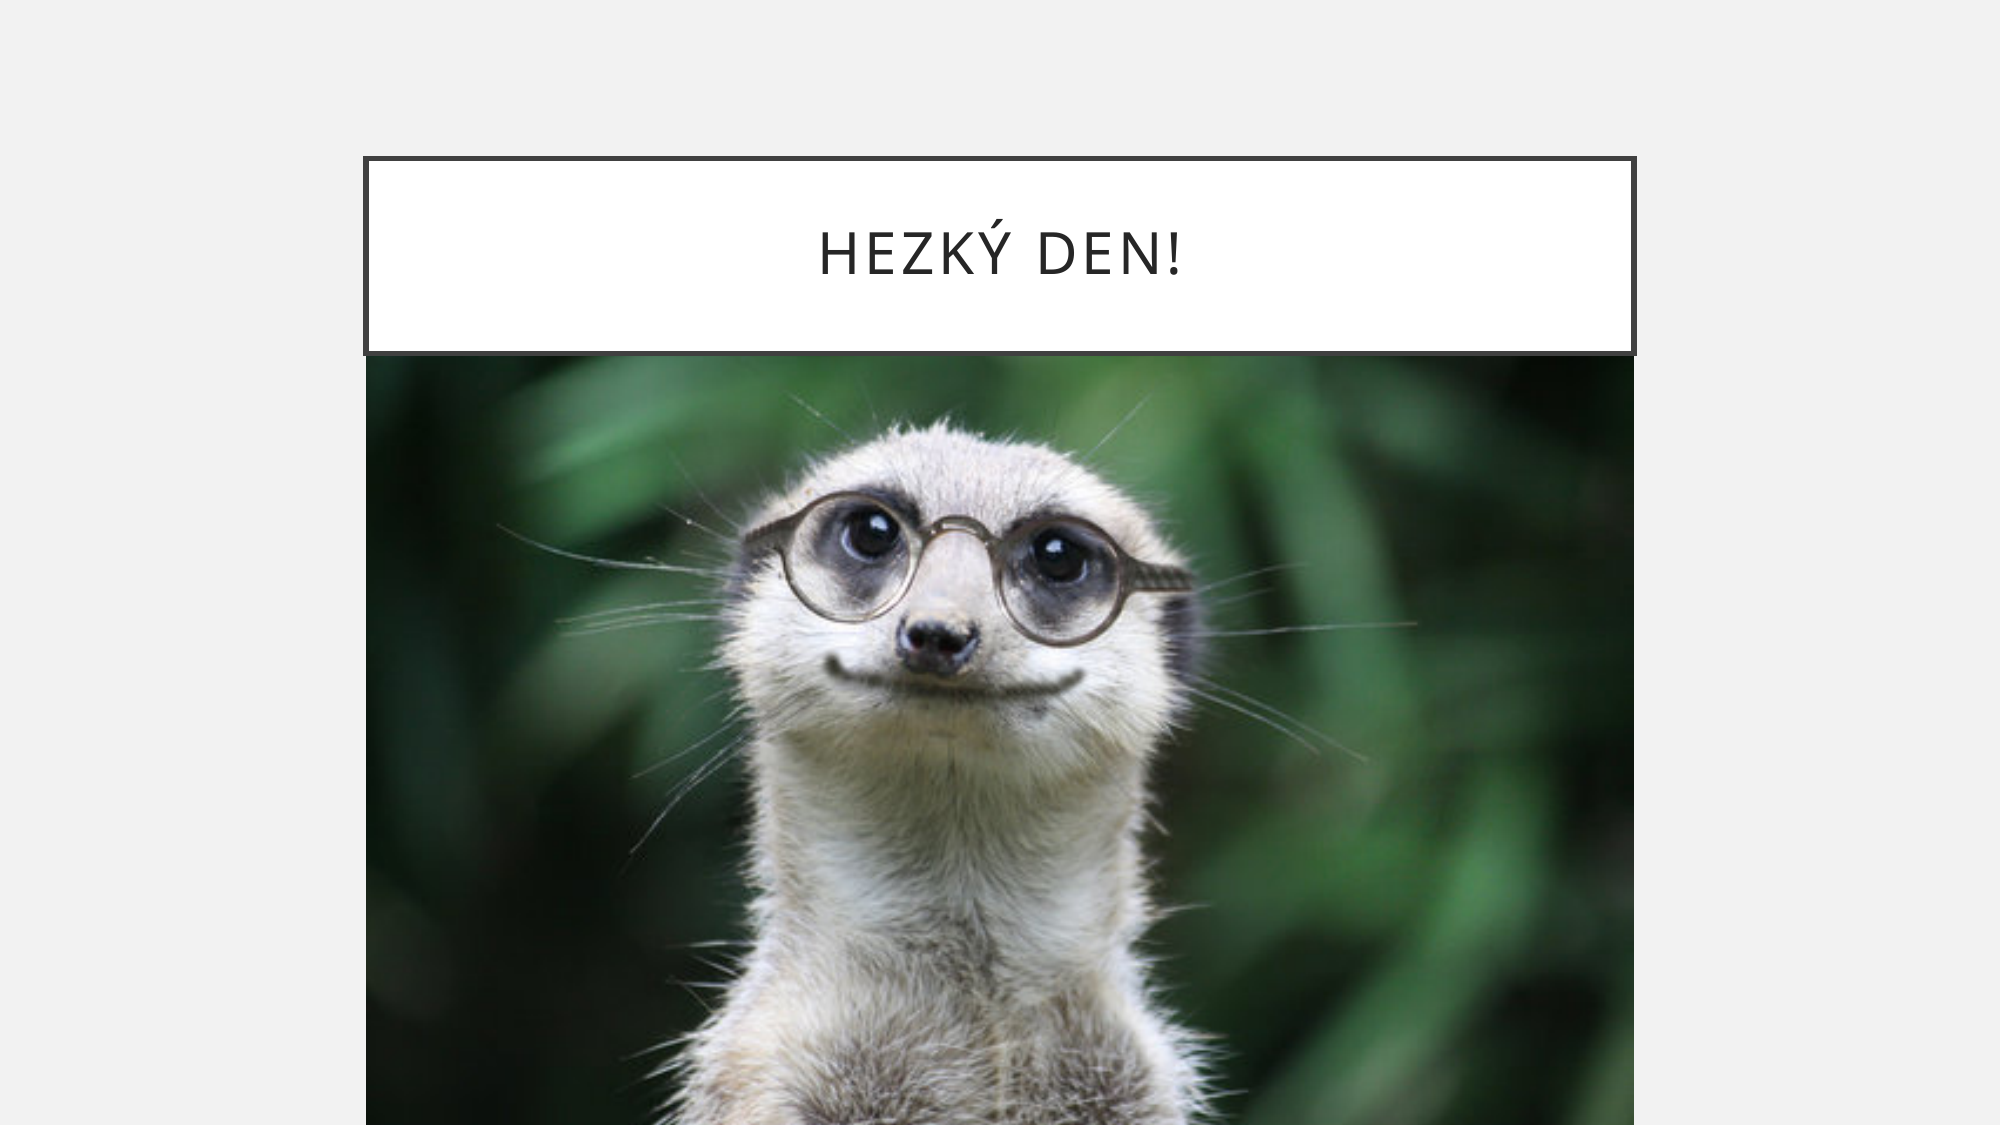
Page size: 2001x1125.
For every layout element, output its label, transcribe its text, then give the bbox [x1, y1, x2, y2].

title Hezký den! [363, 156, 1637, 356]
picture [365, 353, 1634, 1125]
